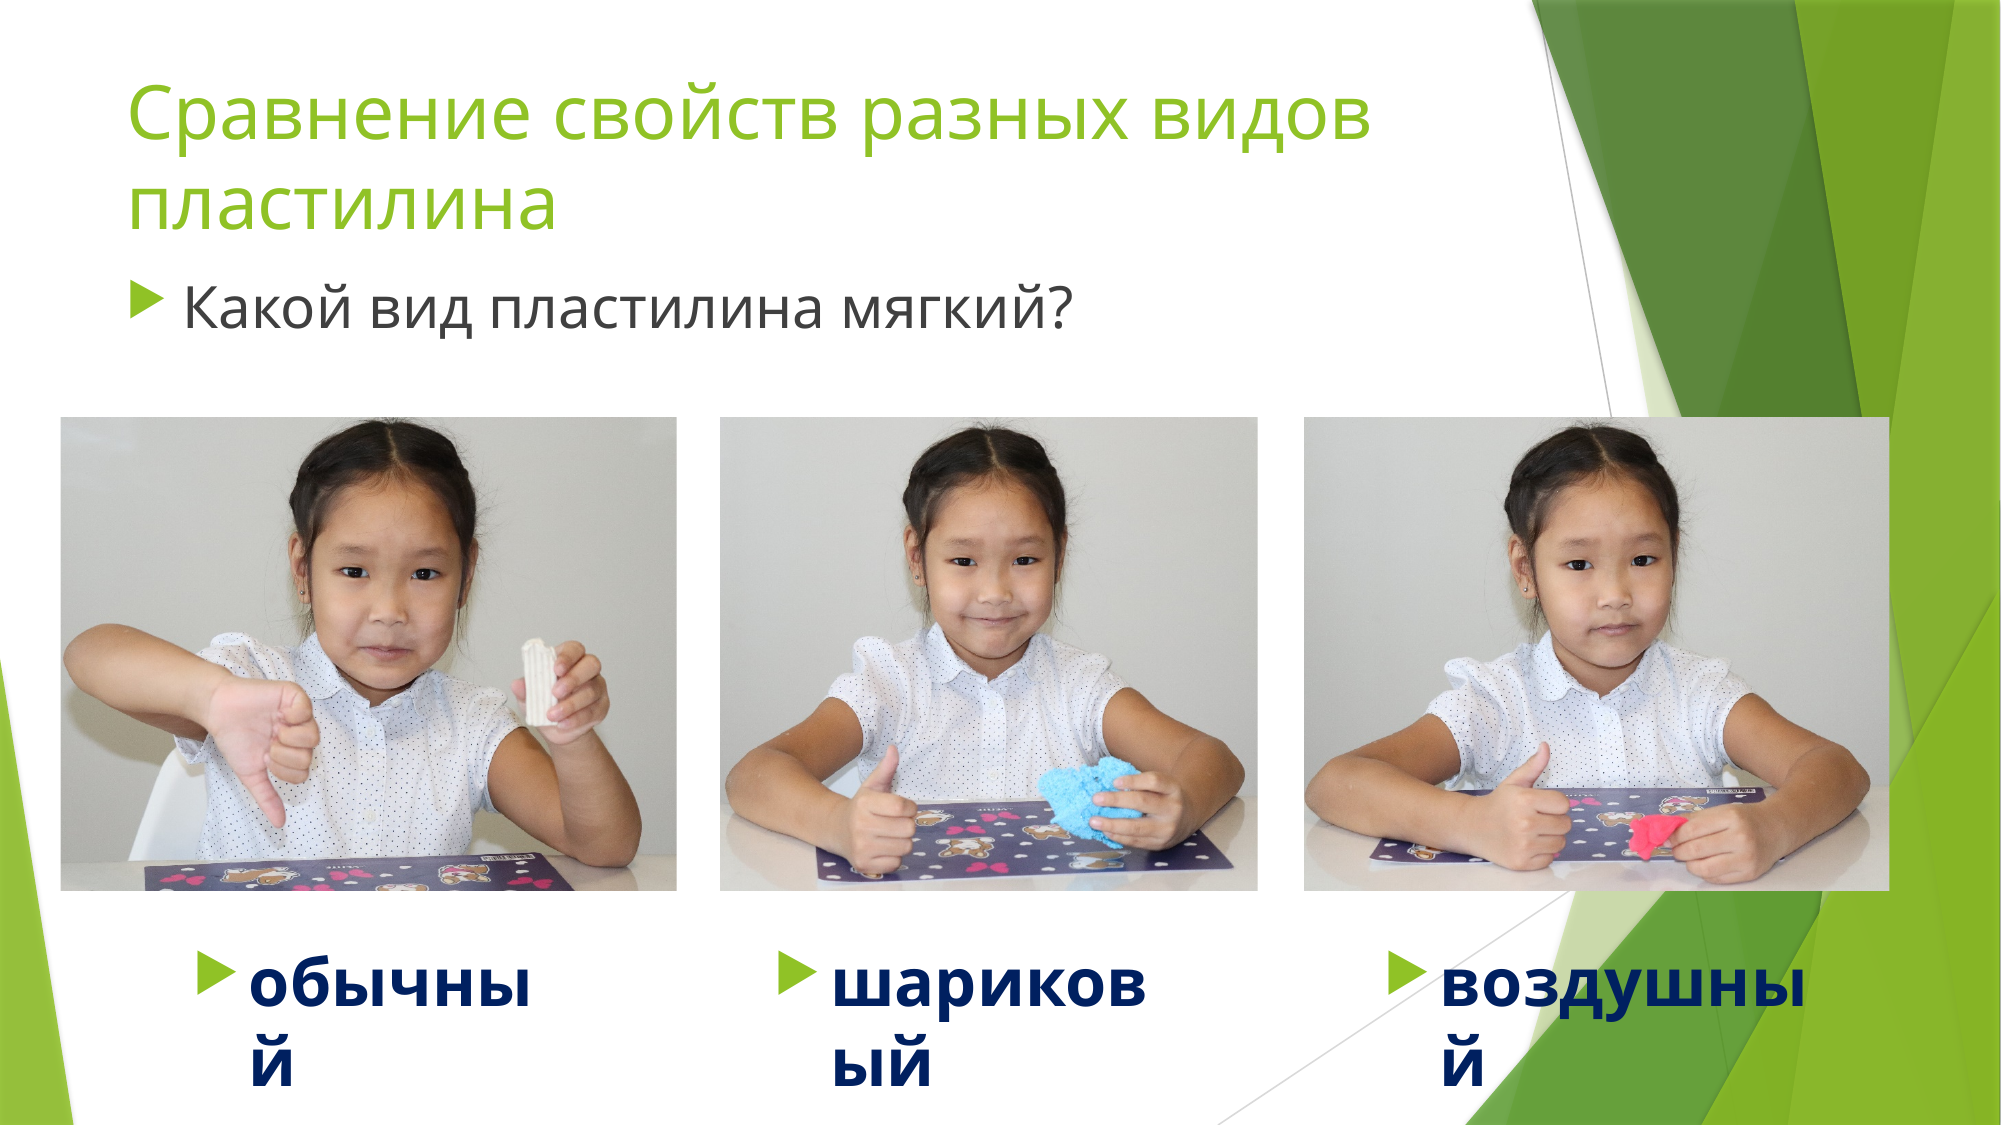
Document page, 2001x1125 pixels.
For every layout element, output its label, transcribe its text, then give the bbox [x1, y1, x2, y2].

text_box воздушный [1368, 932, 1825, 1022]
title Сравнение свойств разных видов пластилина [111, 57, 1570, 262]
list Какой вид пластилина мягкий? [111, 262, 1671, 353]
text_box обычный [177, 932, 560, 1022]
picture [1303, 417, 1890, 891]
picture [719, 417, 1259, 891]
text_box шариковый [758, 932, 1219, 1022]
picture [59, 417, 678, 891]
